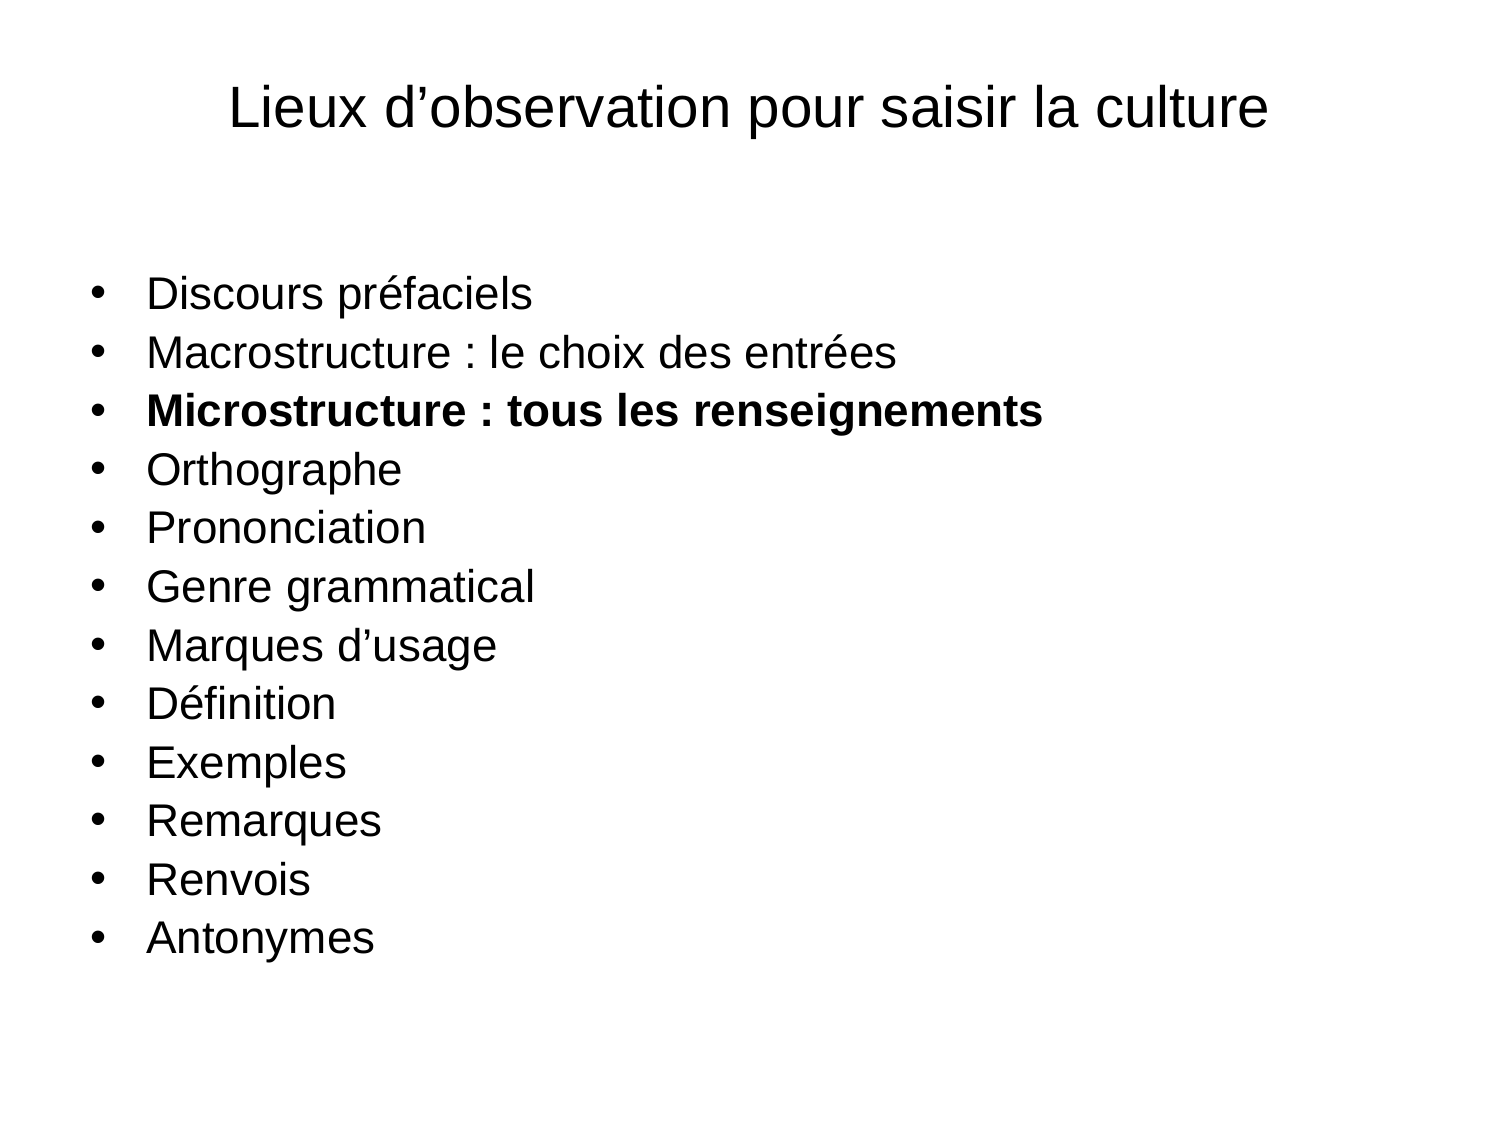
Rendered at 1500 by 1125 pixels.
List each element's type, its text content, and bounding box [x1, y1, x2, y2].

title Lieux d’observation pour saisir la culture [75, 45, 1425, 233]
list Discours préfaciels Macrostructure : le choix des entrées Microstructure : tous les renseignements Orthographe Prononciation Genre grammatical Marques d’usage Définition Exemples Remarques Renvois Antonymes [75, 262, 1425, 1005]
